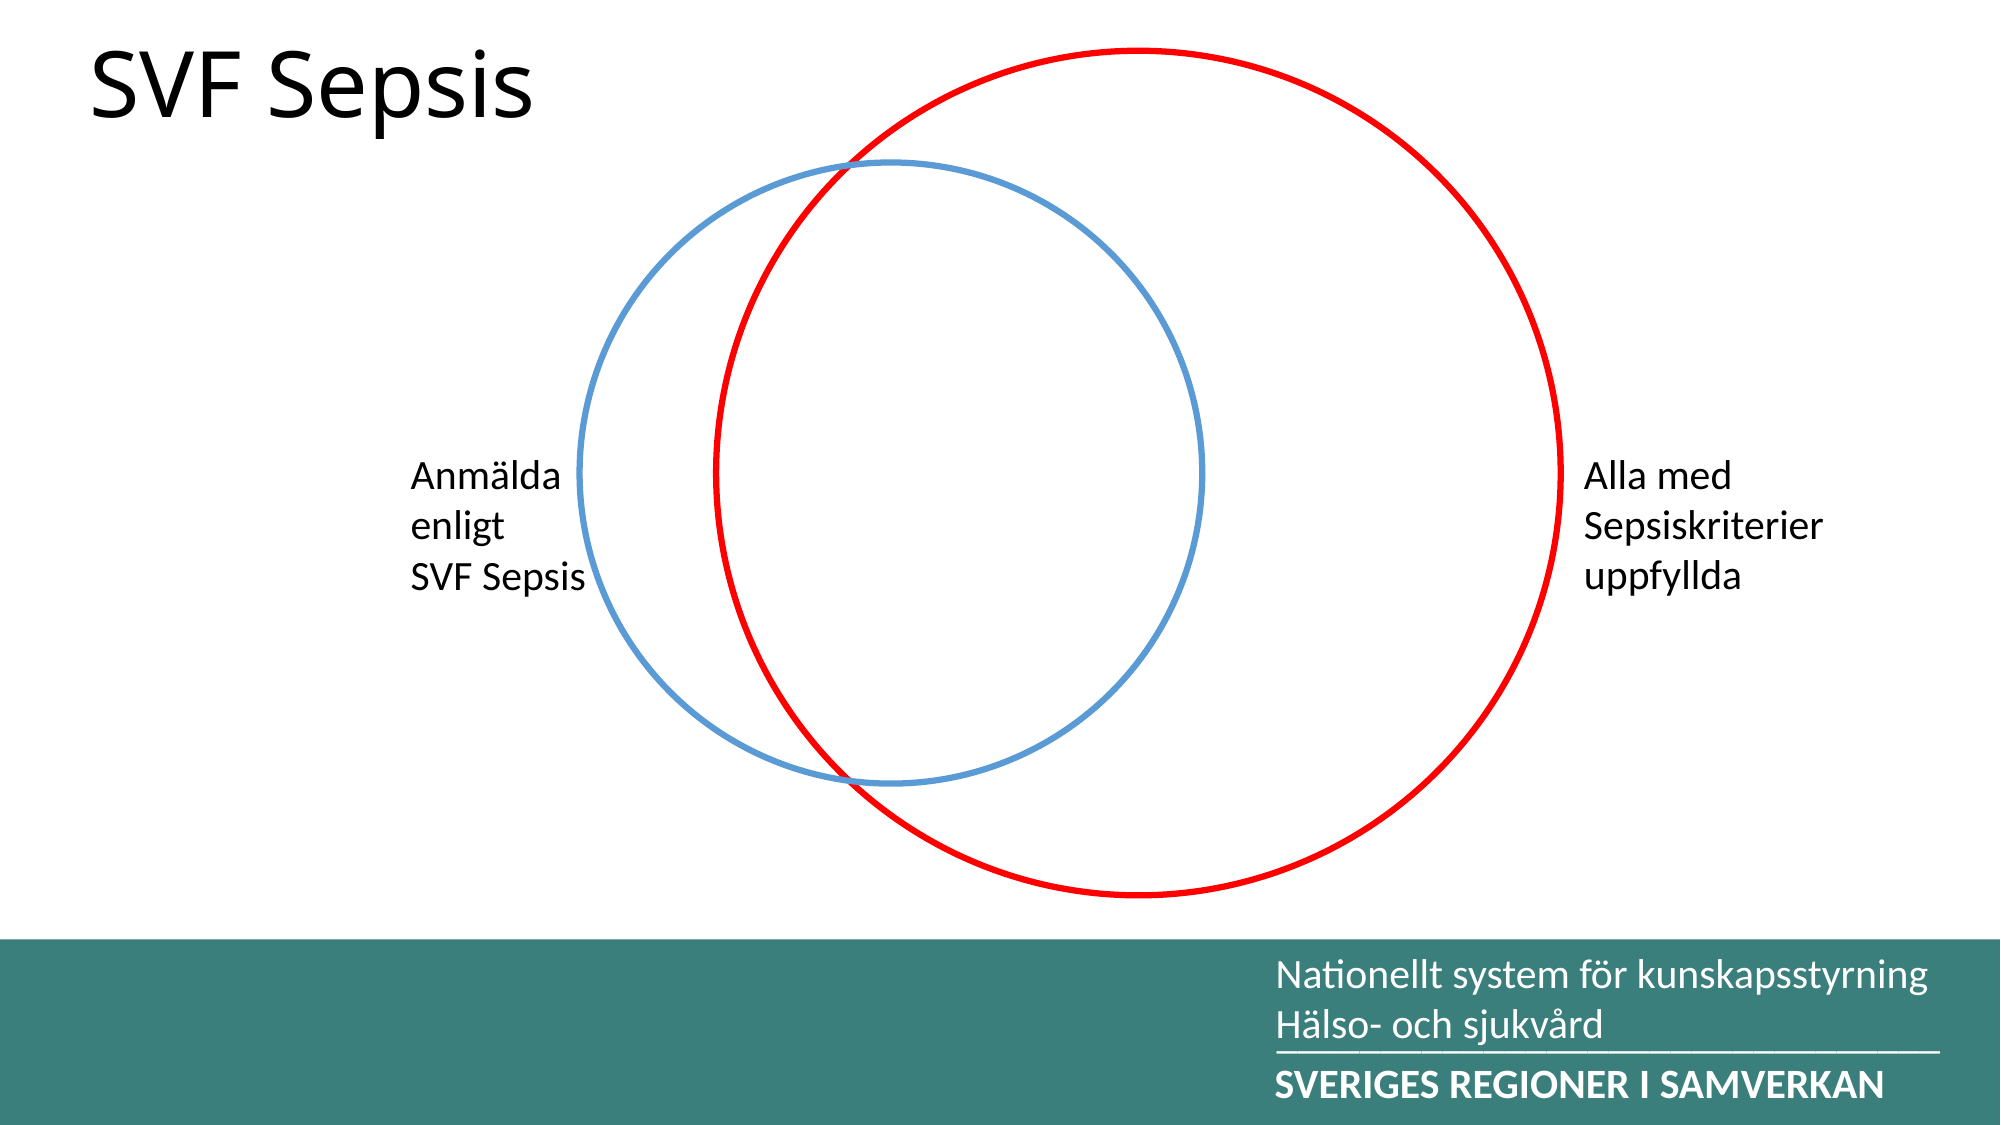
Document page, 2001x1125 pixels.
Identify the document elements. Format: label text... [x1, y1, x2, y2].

text_box [849, 49, 1562, 897]
text_box SVF Sepsis [74, 31, 891, 171]
text_box [580, 161, 1204, 785]
text_box Alla med Sepsiskriterier uppfyllda [1569, 440, 1840, 606]
text_box Anmälda enligt SVF Sepsis [395, 440, 601, 606]
